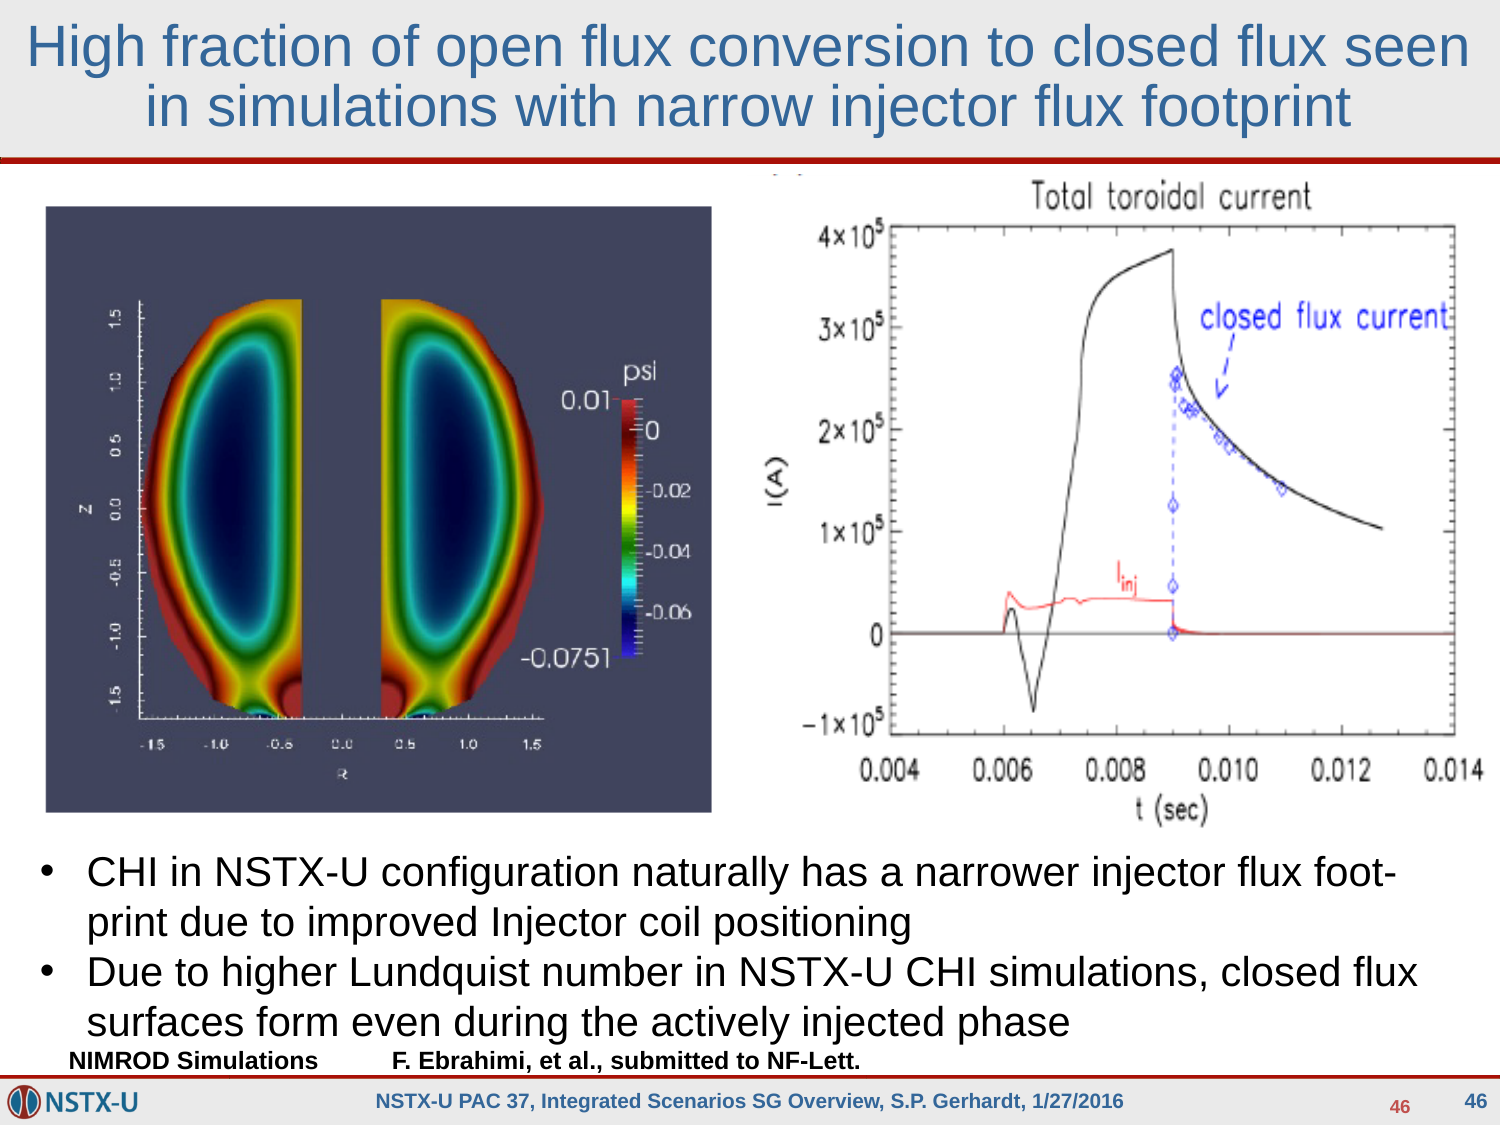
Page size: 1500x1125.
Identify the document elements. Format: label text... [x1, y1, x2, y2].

picture [1040, 1098, 1045, 1107]
text_box NIMROD Simulations [53, 1037, 334, 1083]
text_box CHI in NSTX-U configuration naturally has a narrower injector flux foot-print due to improved Injector coil positioning Due to higher Lundquist number in NSTX-U CHI simulations, closed flux surfaces form even during the actively injected phase [24, 837, 1488, 1098]
picture [37, 199, 721, 820]
picture [0, 1075, 1500, 1125]
picture [1488, 1075, 1500, 1087]
picture [441, 1098, 448, 1106]
picture [0, 158, 1500, 164]
text_box F. Ebrahimi, et al., submitted to NF-Lett. [377, 1037, 878, 1083]
picture [747, 174, 1500, 832]
picture [791, 1098, 799, 1106]
slide_number 46 [1374, 1087, 1500, 1113]
title High fraction of open flux conversion to closed flux seen in simulations with narrow injector flux footprint [0, 0, 1500, 158]
